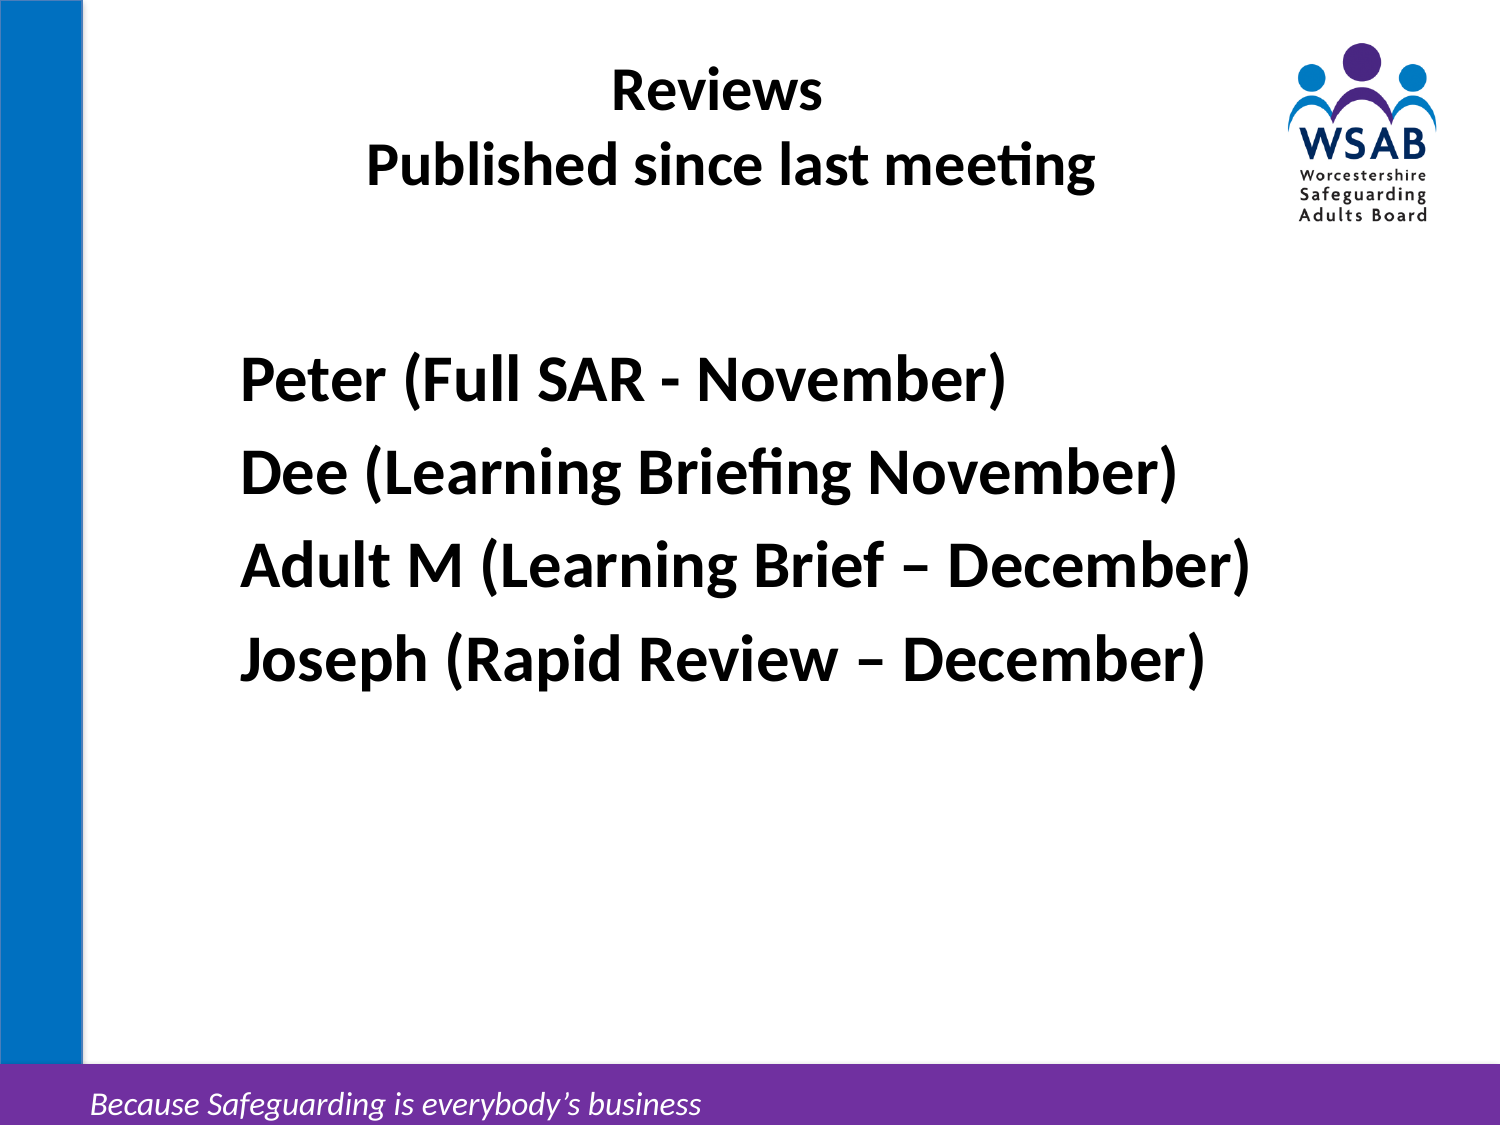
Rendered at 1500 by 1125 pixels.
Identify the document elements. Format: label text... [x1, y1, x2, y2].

picture [1274, 39, 1449, 227]
text_box Because Safeguarding is everybody’s business [0, 1064, 1500, 1125]
subtitle Peter (Full SAR - November) Dee (Learning Briefing November) Adult M (Learning Brief – December) Joseph (Rapid Review – December) [225, 326, 1400, 1010]
title Reviews Published since last meeting [173, 40, 1291, 282]
text_box [0, 0, 83, 1062]
